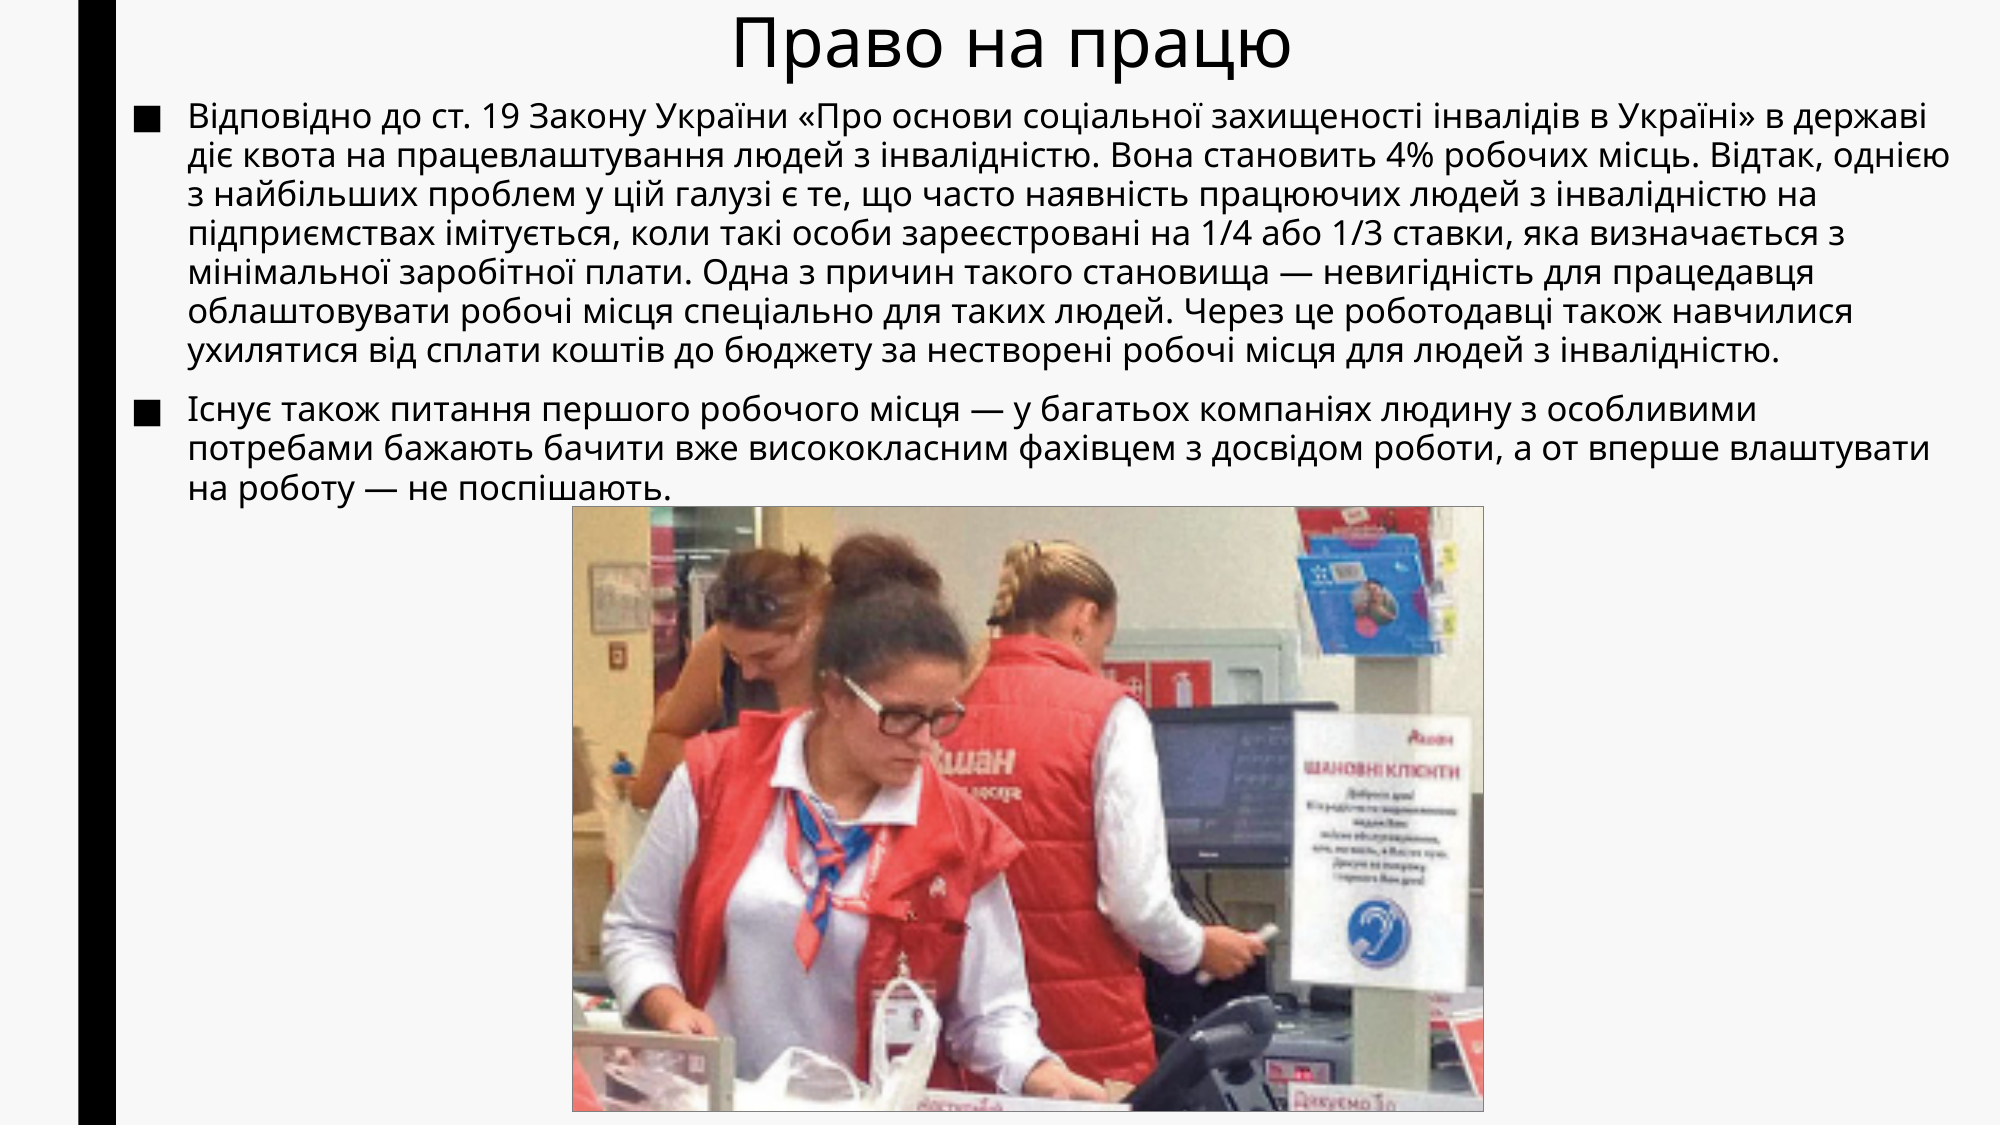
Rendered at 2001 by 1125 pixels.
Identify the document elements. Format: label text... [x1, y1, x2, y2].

list Відповідно до ст. 19 Закону України «Про основи соціальної захищеності інвалідів в Україні» в державі діє квота на працевлаштування людей з інвалідністю. Вона становить 4% робочих місць. Відтак, однією з найбільших проблем у цій галузі є те, що часто наявність працюючих людей з інвалідністю на підприємствах імітується, коли такі особи зареєстровані на 1/4 або 1/3 ставки, яка визначається з мінімальної заробітної плати. Одна з причин такого становища — невигідність для працедавця облаштовувати робочі місця спеціально для таких людей. Через це роботодавці також навчилися ухилятися від сплати коштів до бюджету за нестворені робочі місця для людей з інвалідністю. Існує також питання першого робочого місця — у багатьох компаніях людину з особливими потребами бажають бачити вже висококласним фахівцем з досвідом роботи, а от вперше влаштувати на роботу — не поспішають. [115, 89, 1966, 552]
title Право на працю [225, 0, 1801, 89]
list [572, 506, 1484, 1111]
